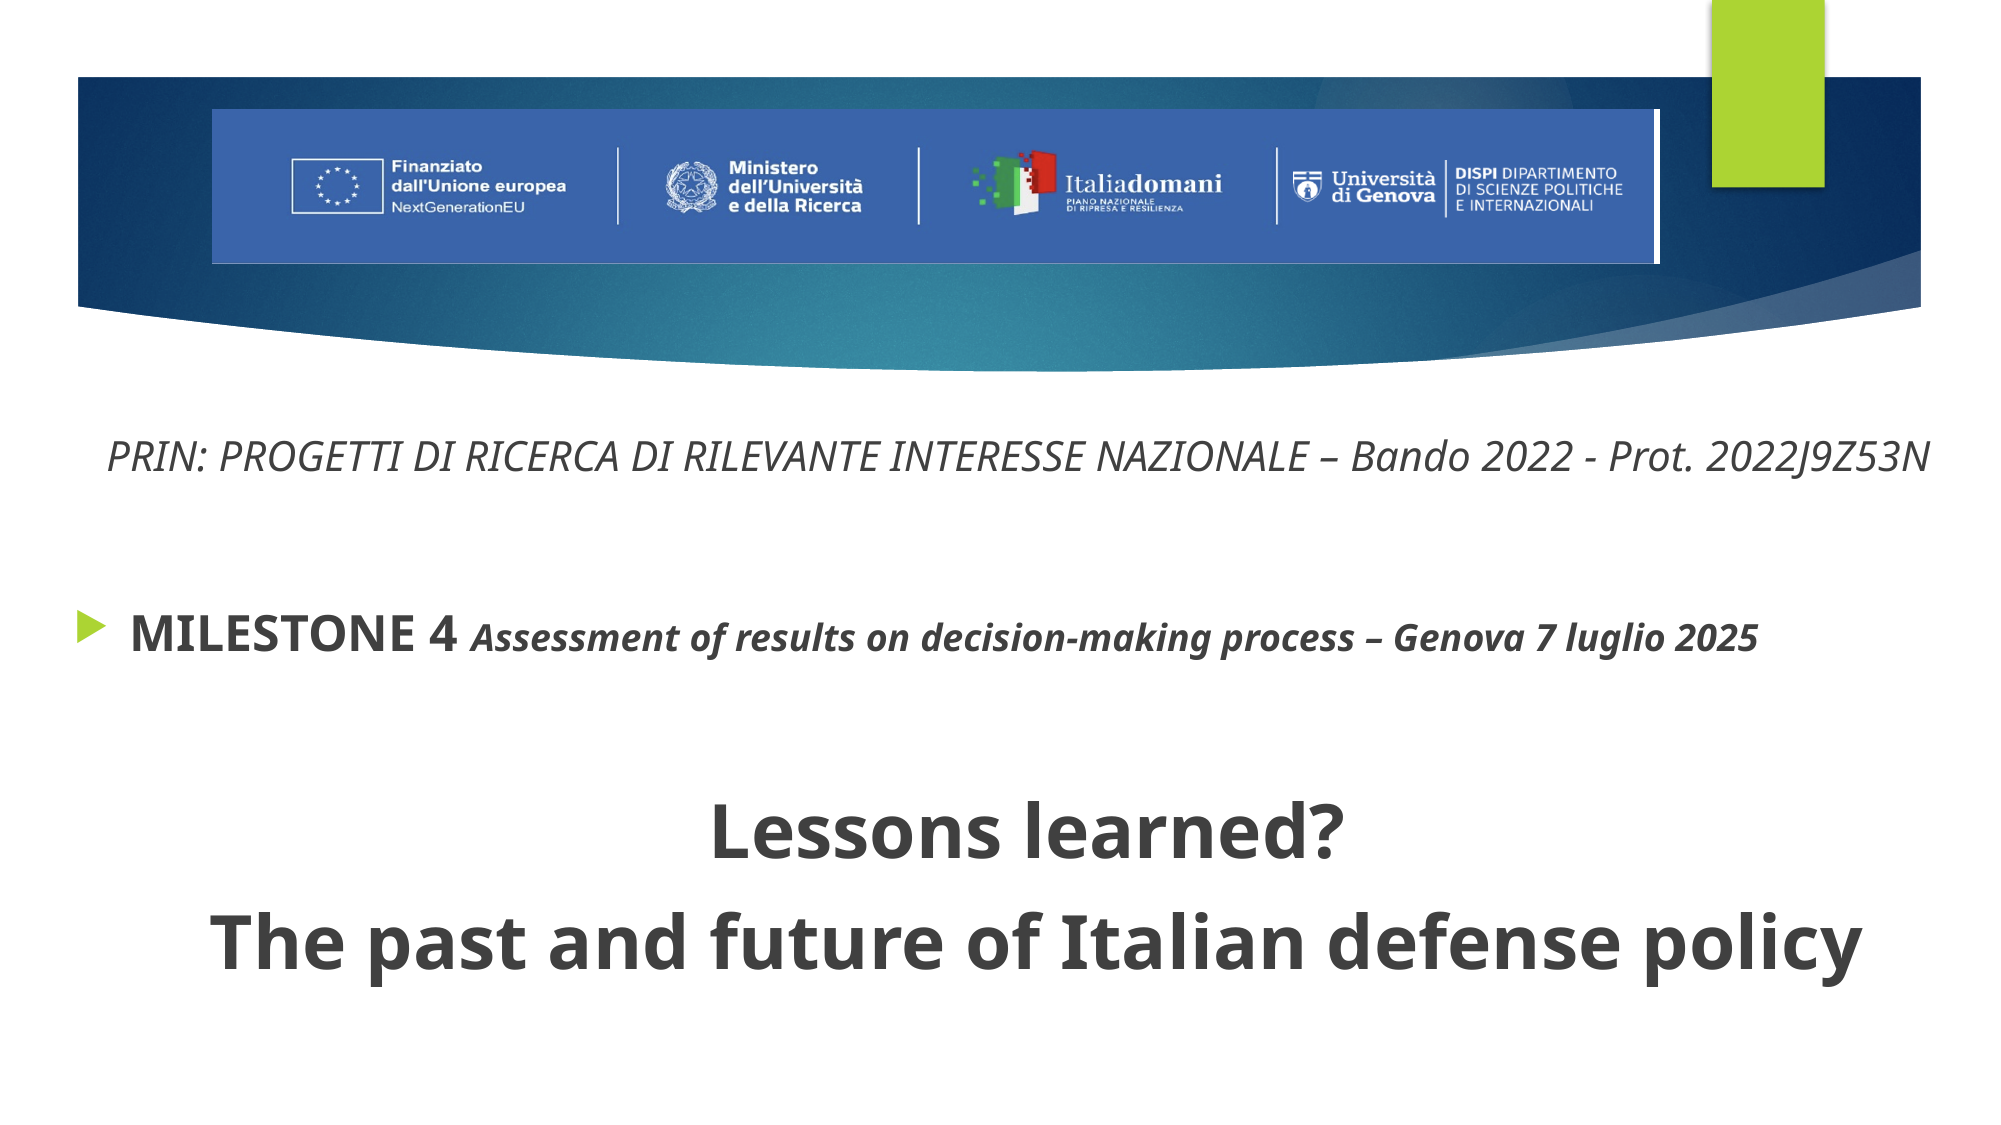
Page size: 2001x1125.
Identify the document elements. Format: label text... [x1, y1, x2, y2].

list PRIN: PROGETTI DI RICERCA DI RILEVANTE INTERESSE NAZIONALE – Bando 2022 - Prot. 2022J9Z53N MILESTONE 4 Assessment of results on decision-making process – Genova 7 luglio 2025 Lessons learned? The past and future of Italian defense policy [58, 422, 1980, 1066]
picture [212, 109, 1660, 264]
